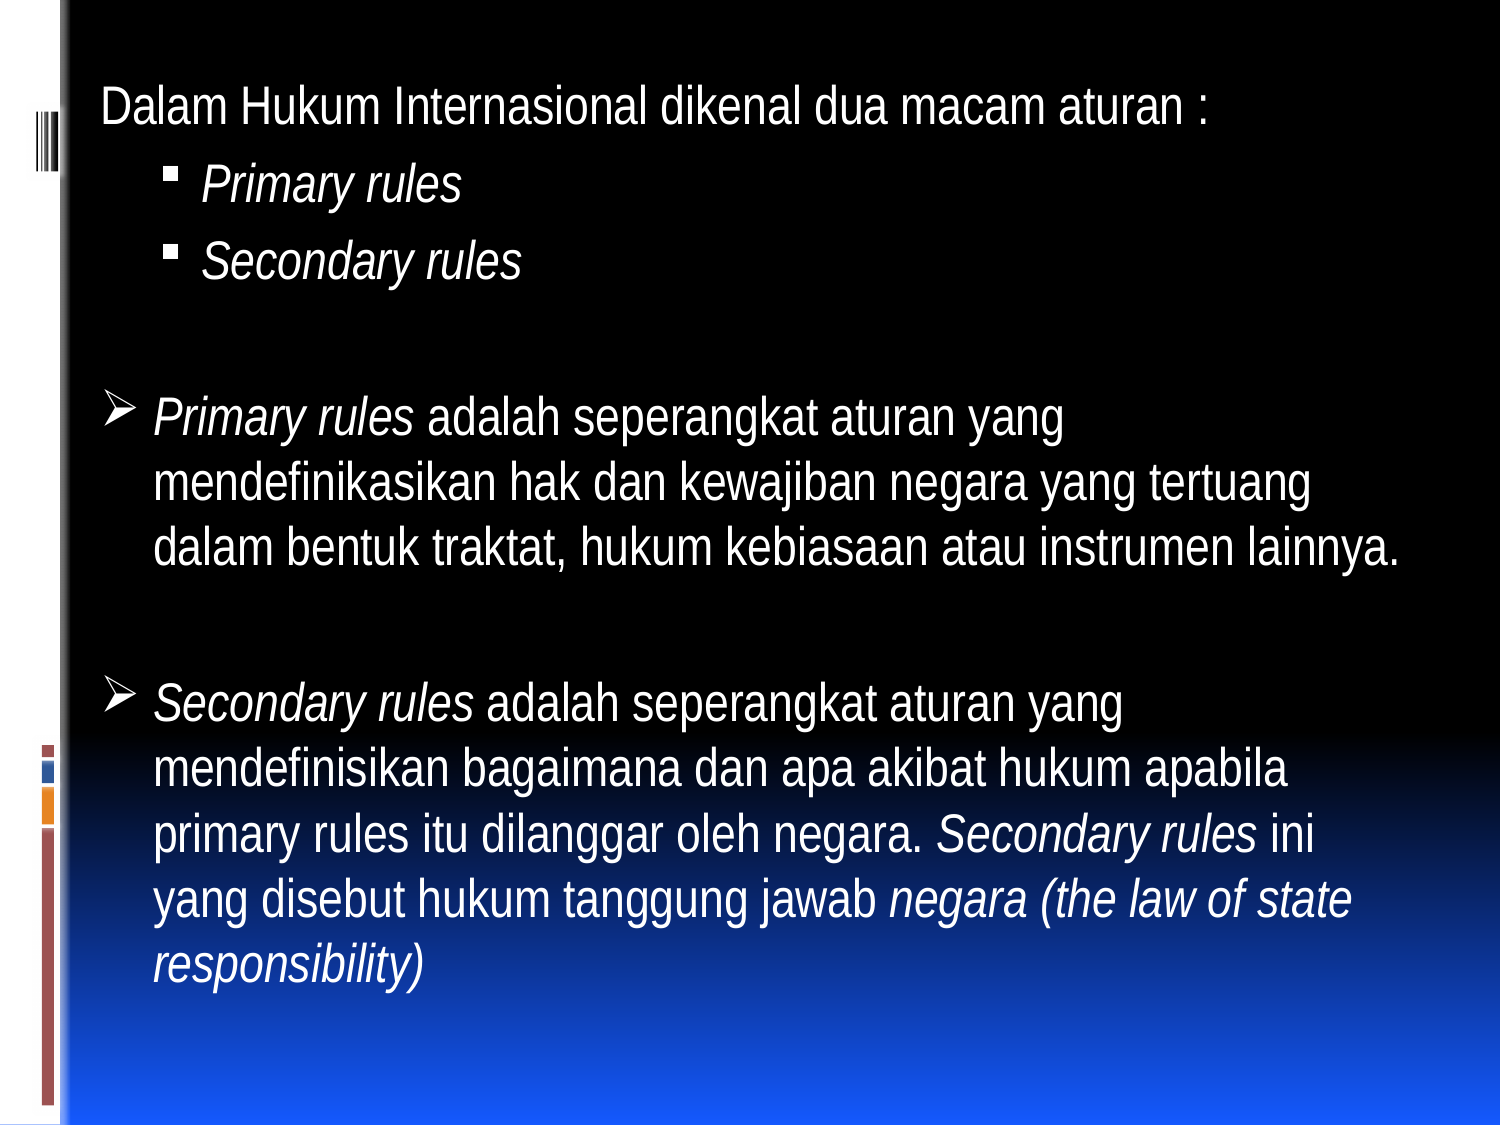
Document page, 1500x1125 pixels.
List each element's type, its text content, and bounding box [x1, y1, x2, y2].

list Dalam Hukum Internasional dikenal dua macam aturan : Primary rules Secondary rules Primary rules adalah seperangkat aturan yang mendefinikasikan hak dan kewajiban negara yang tertuang dalam bentuk traktat, hukum kebiasaan atau instrumen lainnya. Secondary rules adalah seperangkat aturan yang mendefinisikan bagaimana dan apa akibat hukum apabila primary rules itu dilanggar oleh negara. Secondary rules ini yang disebut hukum tanggung jawab negara (the law of state responsibility) [75, 62, 1425, 1038]
